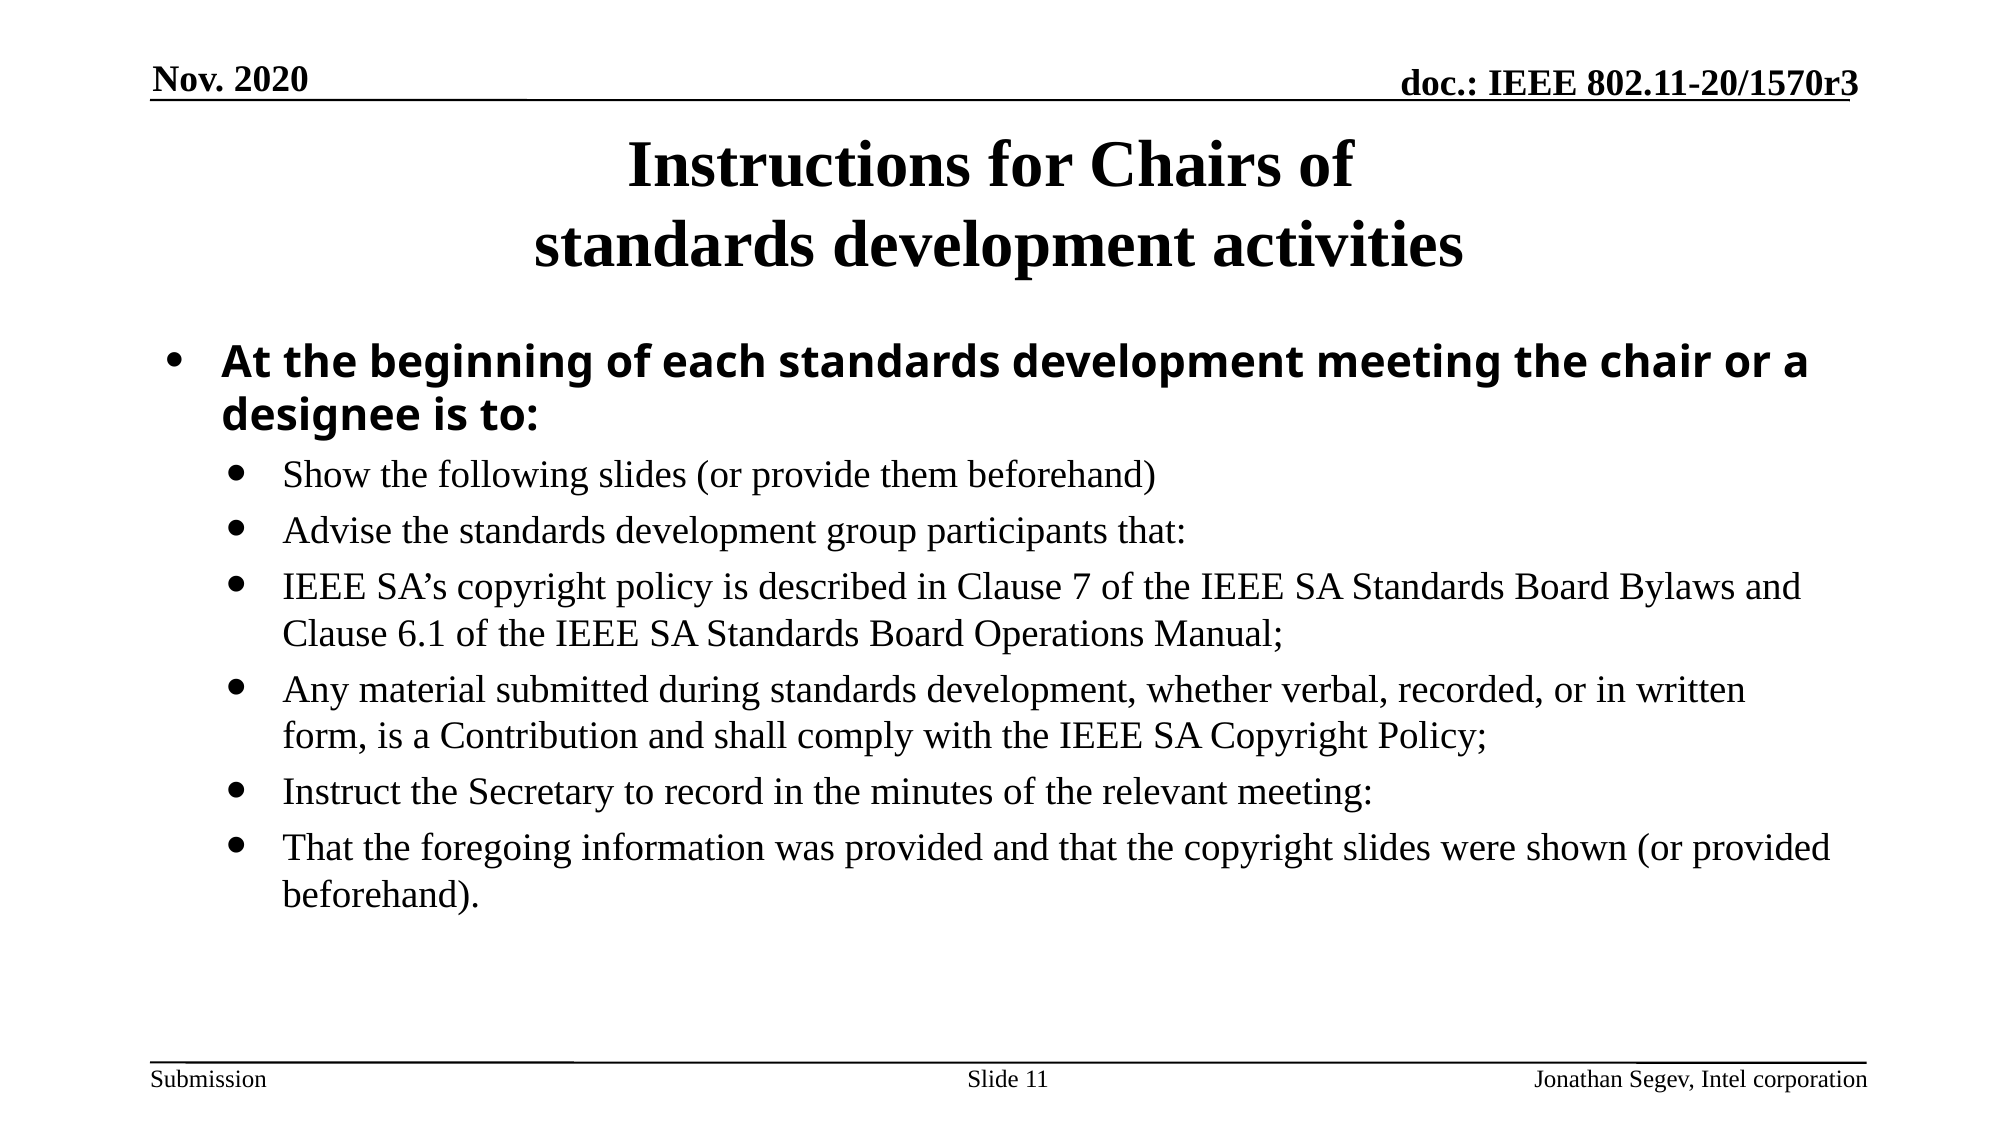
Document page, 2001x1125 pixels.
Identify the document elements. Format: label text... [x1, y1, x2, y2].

title Instructions for Chairs of standards development activities [149, 112, 1850, 288]
footer Jonathan Segev, Intel corporation [1171, 1061, 1869, 1093]
list At the beginning of each standards development meeting the chair or a designee is to: Show the following slides (or provide them beforehand) Advise the standards development group participants that: IEEE SA’s copyright policy is described in Clause 7 of the IEEE SA Standards Board Bylaws and Clause 6.1 of the IEEE SA Standards Board Operations Manual; Any material submitted during standards development, whether verbal, recorded, or in written form, is a Contribution and shall comply with the IEEE SA Copyright Policy; Instruct the Secretary to record in the minutes of the relevant meeting: That the foregoing information was provided and that the copyright slides were shown (or provided beforehand). [149, 324, 1850, 1000]
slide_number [152, 54, 563, 100]
slide_number Slide 11 [950, 1061, 1067, 1123]
